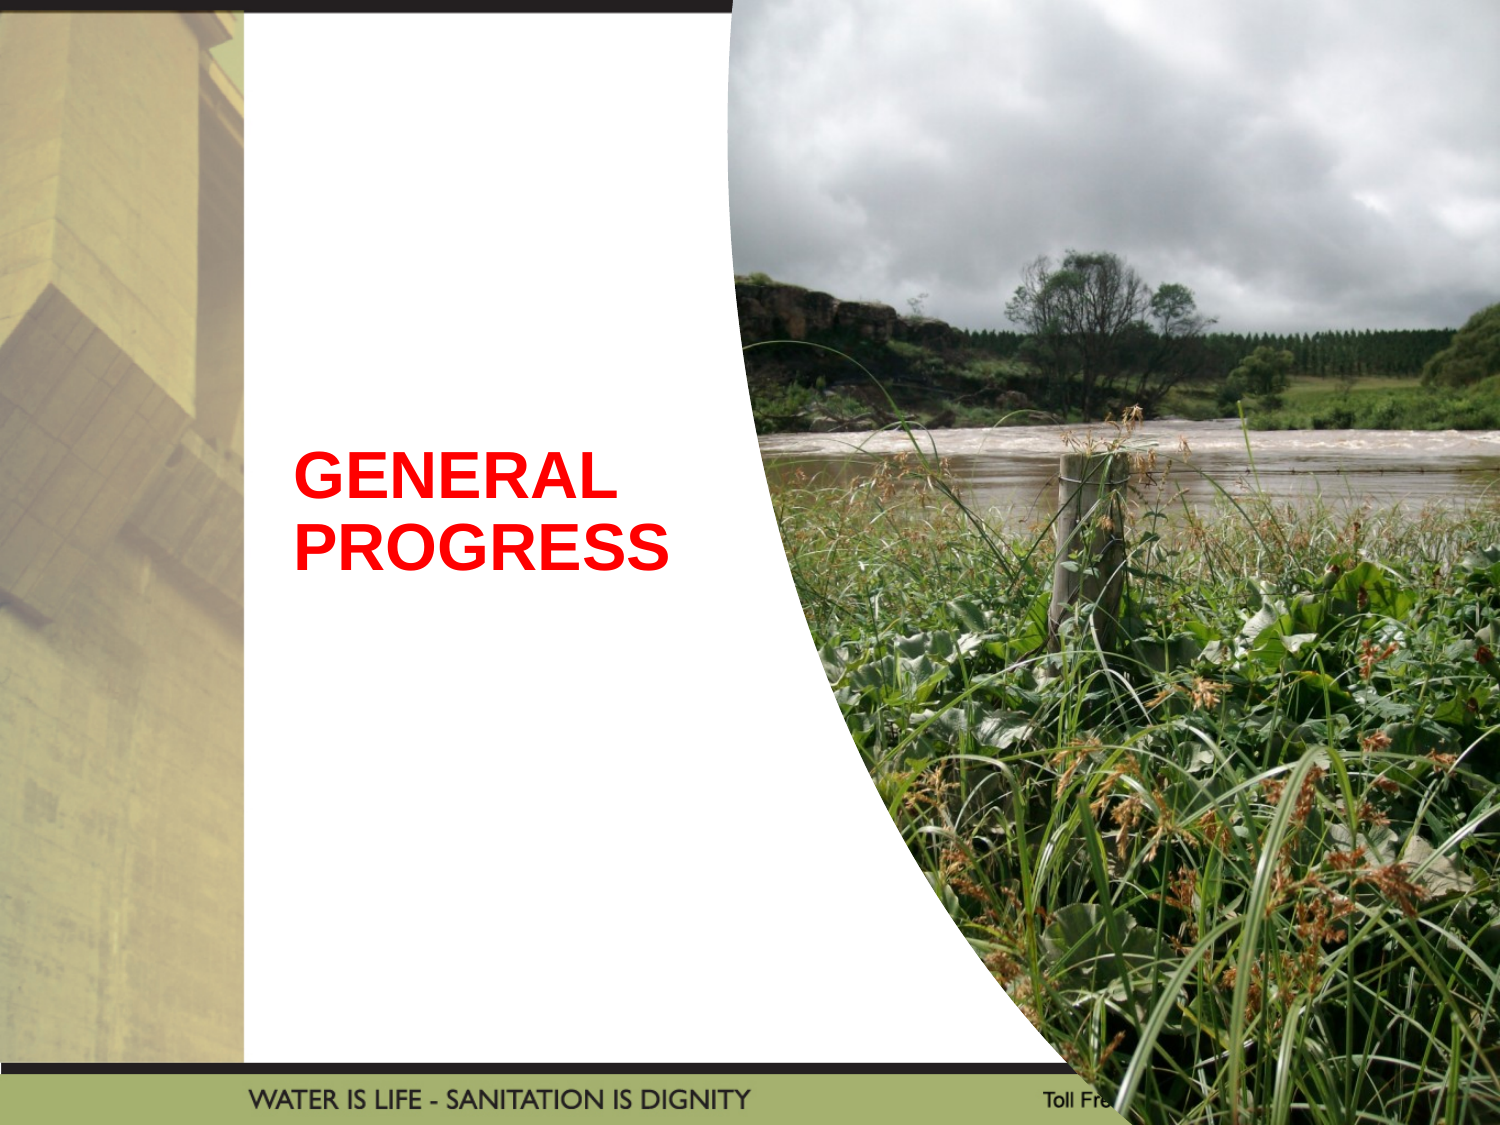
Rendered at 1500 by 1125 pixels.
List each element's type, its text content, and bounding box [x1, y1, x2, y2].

picture [0, 0, 1500, 1125]
text_box GENERAL PROGRESS [278, 432, 722, 827]
